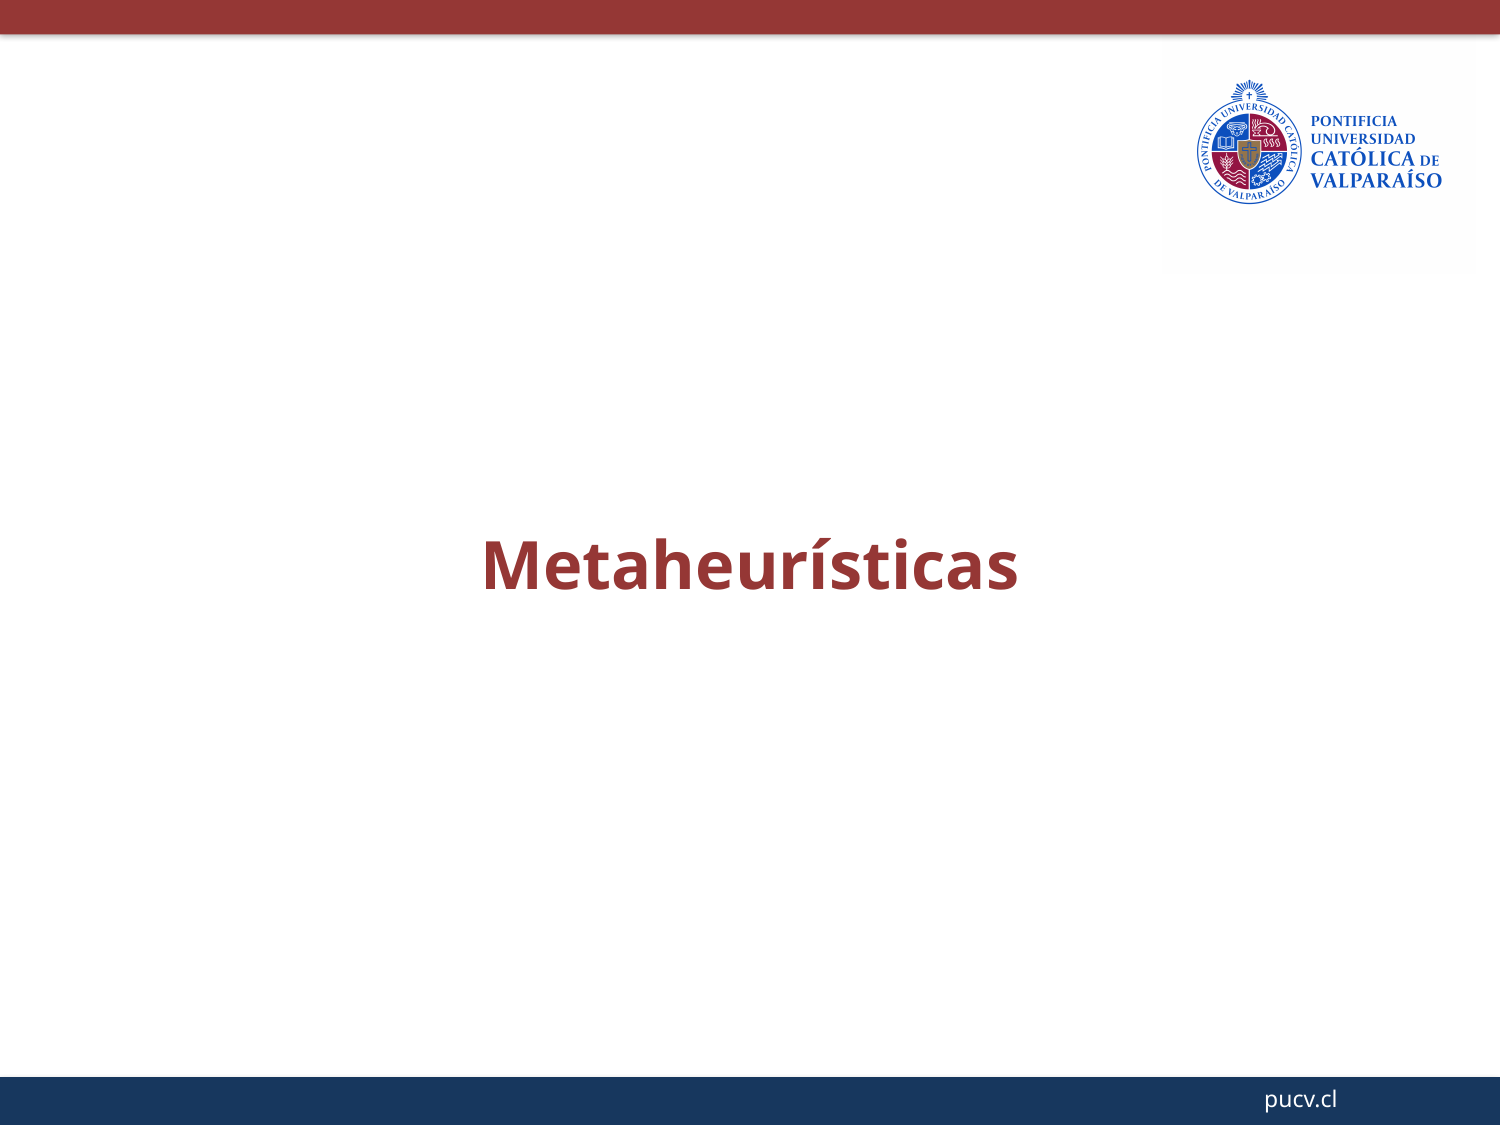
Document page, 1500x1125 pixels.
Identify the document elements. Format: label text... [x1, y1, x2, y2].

title Metaheurísticas [112, 499, 1388, 626]
picture [1162, 35, 1476, 274]
